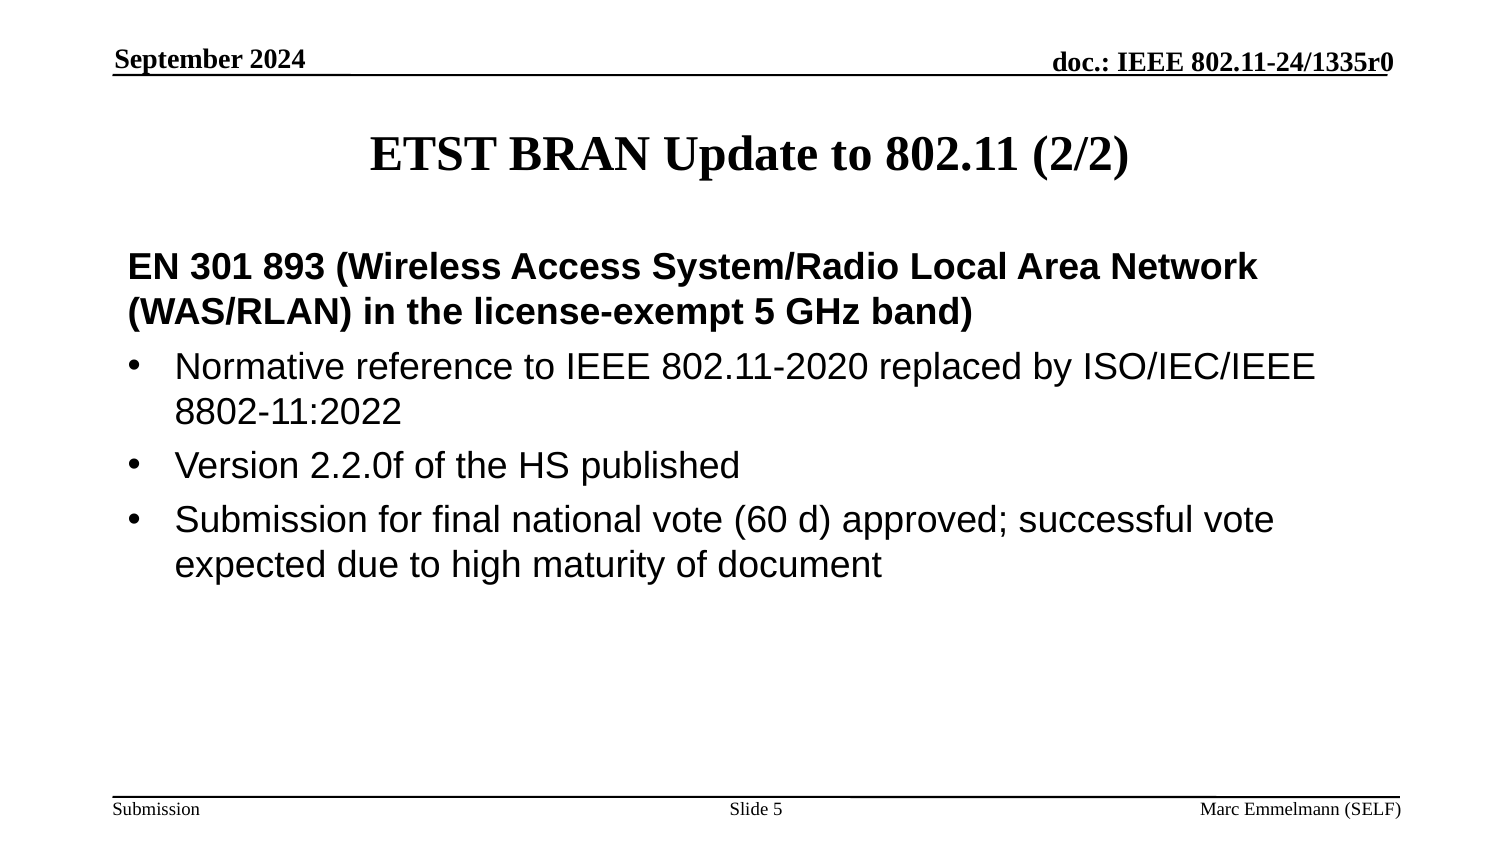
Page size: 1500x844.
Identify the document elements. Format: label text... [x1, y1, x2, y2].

list EN 301 893 (Wireless Access System/Radio Local Area Network (WAS/RLAN) in the license-exempt 5 GHz band) Normative reference to IEEE 802.11-2020 replaced by ISO/IEC/IEEE 8802-11:2022 Version 2.2.0f of the HS published Submission for final national vote (60 d) approved; successful vote expected due to high maturity of document [112, 234, 1388, 741]
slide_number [114, 40, 423, 75]
footer Marc Emmelmann (SELF) [878, 796, 1402, 820]
title ETST BRAN Update to 802.11 (2/2) [112, 84, 1388, 216]
slide_number Slide 5 [712, 796, 800, 842]
